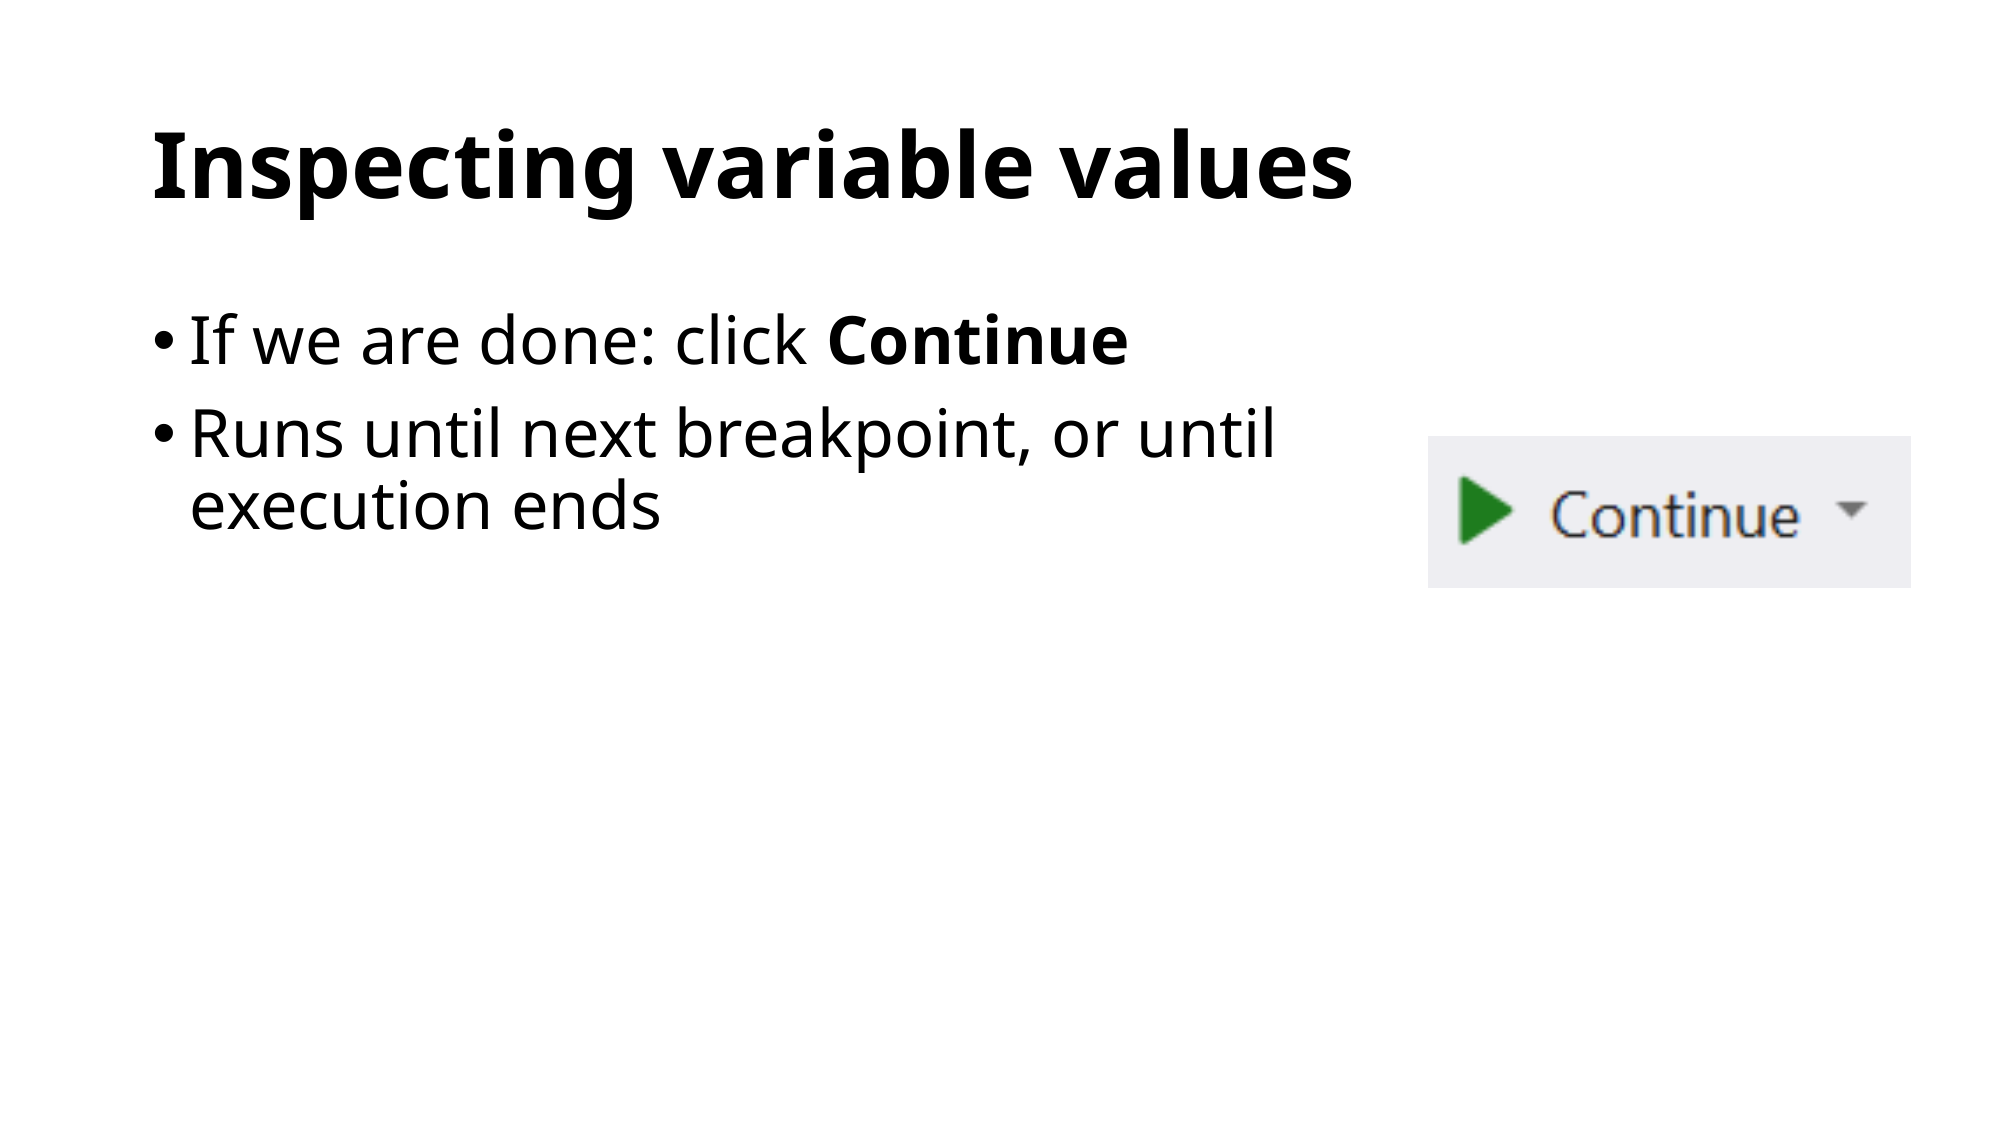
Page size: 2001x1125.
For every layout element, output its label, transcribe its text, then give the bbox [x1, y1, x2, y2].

picture [1428, 436, 1911, 588]
list If we are done: click Continue Runs until next breakpoint, or until execution ends [137, 299, 1355, 1014]
title Inspecting variable values [137, 59, 1863, 278]
